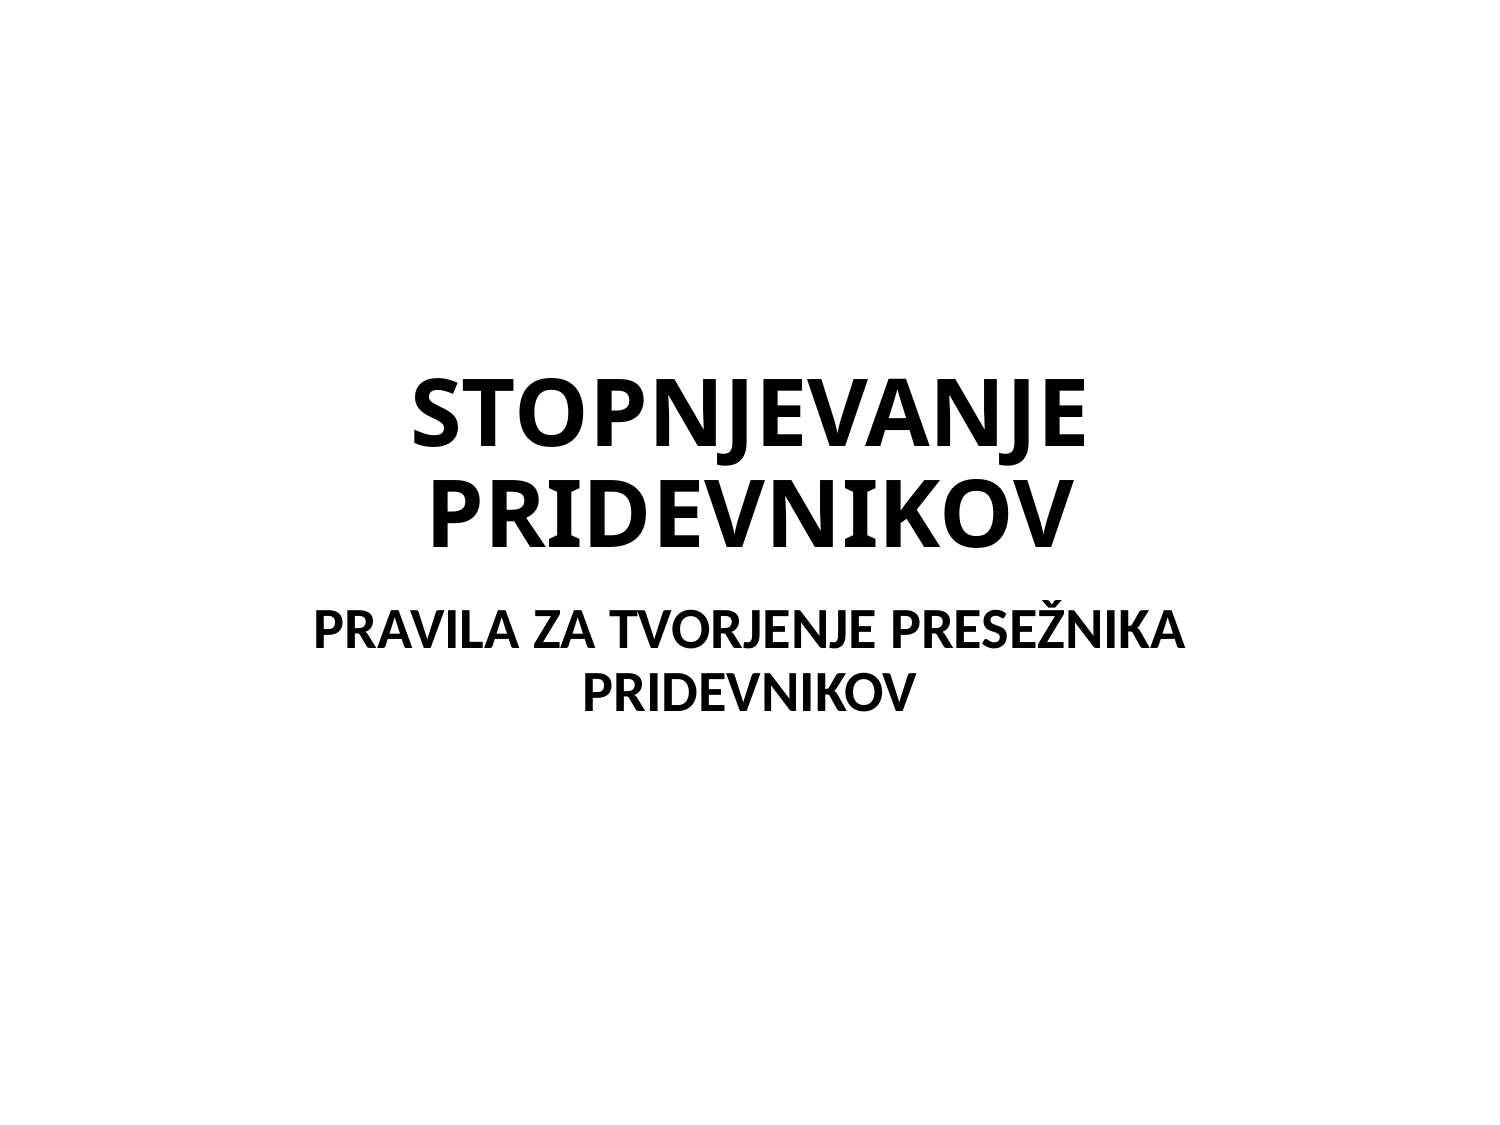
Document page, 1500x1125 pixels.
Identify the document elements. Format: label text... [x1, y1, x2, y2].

subtitle PRAVILA ZA TVORJENJE PRESEŽNIKA PRIDEVNIKOV [187, 590, 1313, 863]
title STOPNJEVANJE PRIDEVNIKOV [187, 184, 1313, 576]
